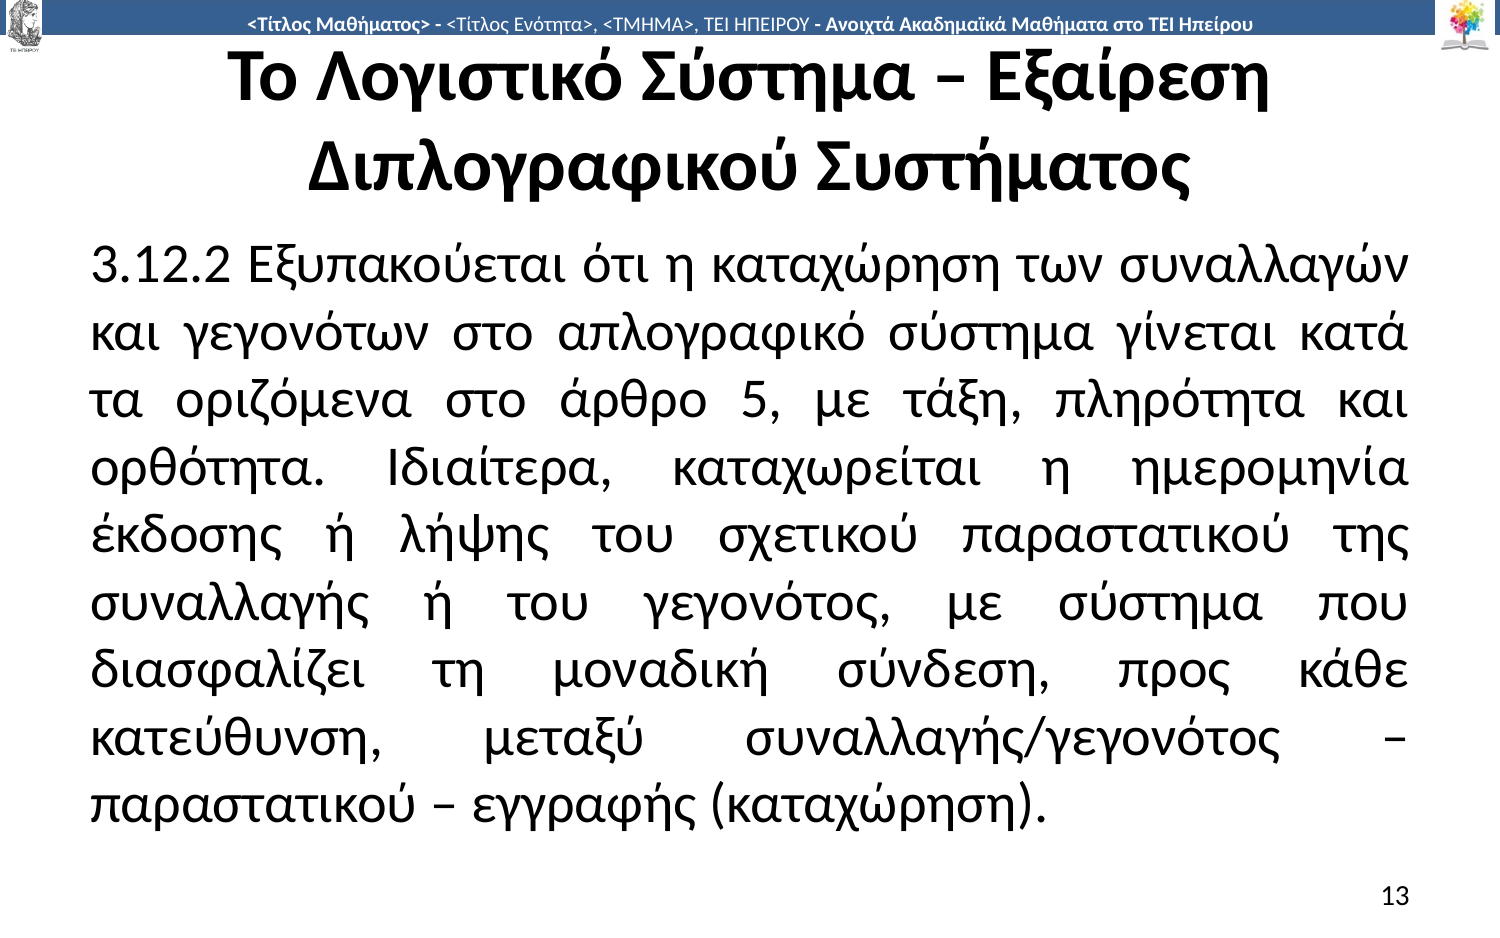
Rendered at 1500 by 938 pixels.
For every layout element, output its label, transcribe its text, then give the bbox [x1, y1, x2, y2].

list 3.12.2 Εξυπακούεται ότι η καταχώρηση των συναλλαγών και γεγονότων στο απλογραφικό σύστημα γίνεται κατά τα οριζόμενα στο άρθρο 5, με τάξη, πληρότητα και ορθότητα. Ιδιαίτερα, καταχωρείται η ημερομηνία έκδοσης ή λήψης του σχετικού παραστατικού της συναλλαγής ή του γεγονότος, με σύστημα που διασφαλίζει τη μοναδική σύνδεση, προς κάθε κατεύθυνση, μεταξύ συναλλαγής/γεγονότος – παραστατικού – εγγραφής (καταχώρηση). [75, 218, 1425, 838]
slide_number 13 [1074, 868, 1425, 919]
title Το Λογιστικό Σύστημα – Εξαίρεση Διπλογραφικού Συστήματος [75, 37, 1425, 194]
picture [6, 0, 42, 54]
picture [1435, 0, 1495, 52]
